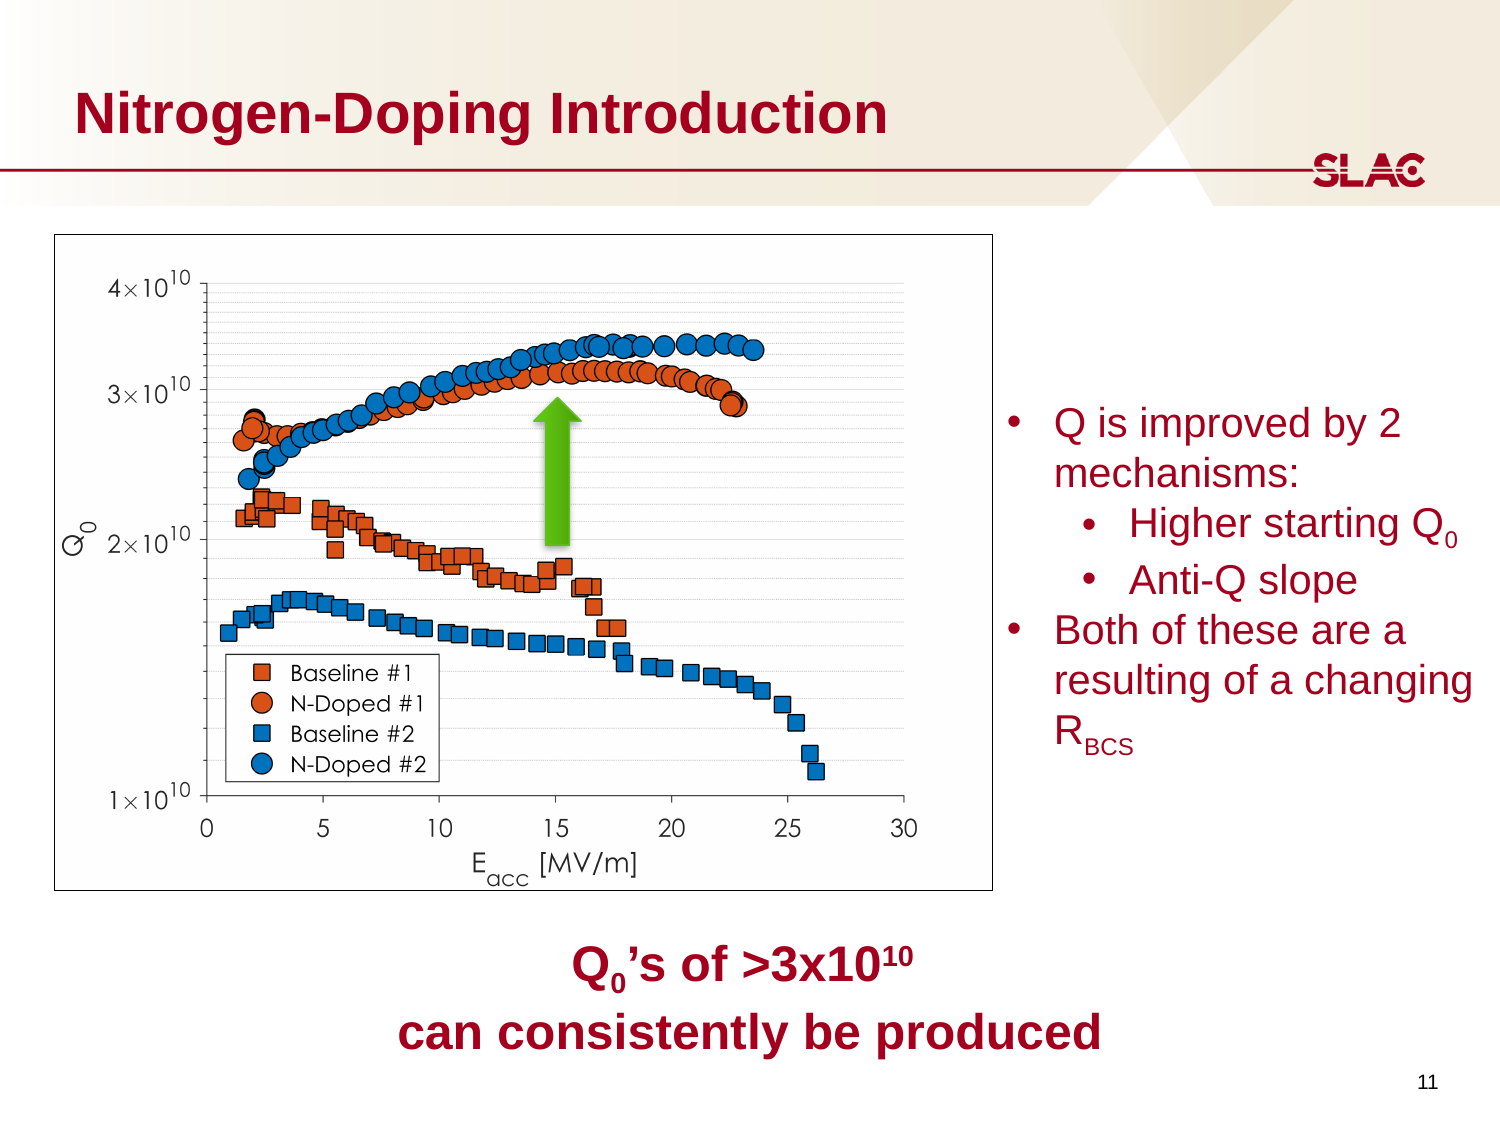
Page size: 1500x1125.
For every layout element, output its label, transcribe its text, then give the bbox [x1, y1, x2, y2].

title Nitrogen-Doping Introduction [74, 21, 1404, 145]
text_box Q is improved by 2 mechanisms: Higher starting Q0 Anti-Q slope Both of these are a resulting of a changing RBCS [996, 388, 1500, 813]
picture [54, 234, 993, 891]
slide_number 11 [1405, 1036, 1458, 1125]
text_box Q0’s of >3x1010 can consistently be produced [324, 923, 1176, 1067]
picture [0, 0, 1500, 206]
